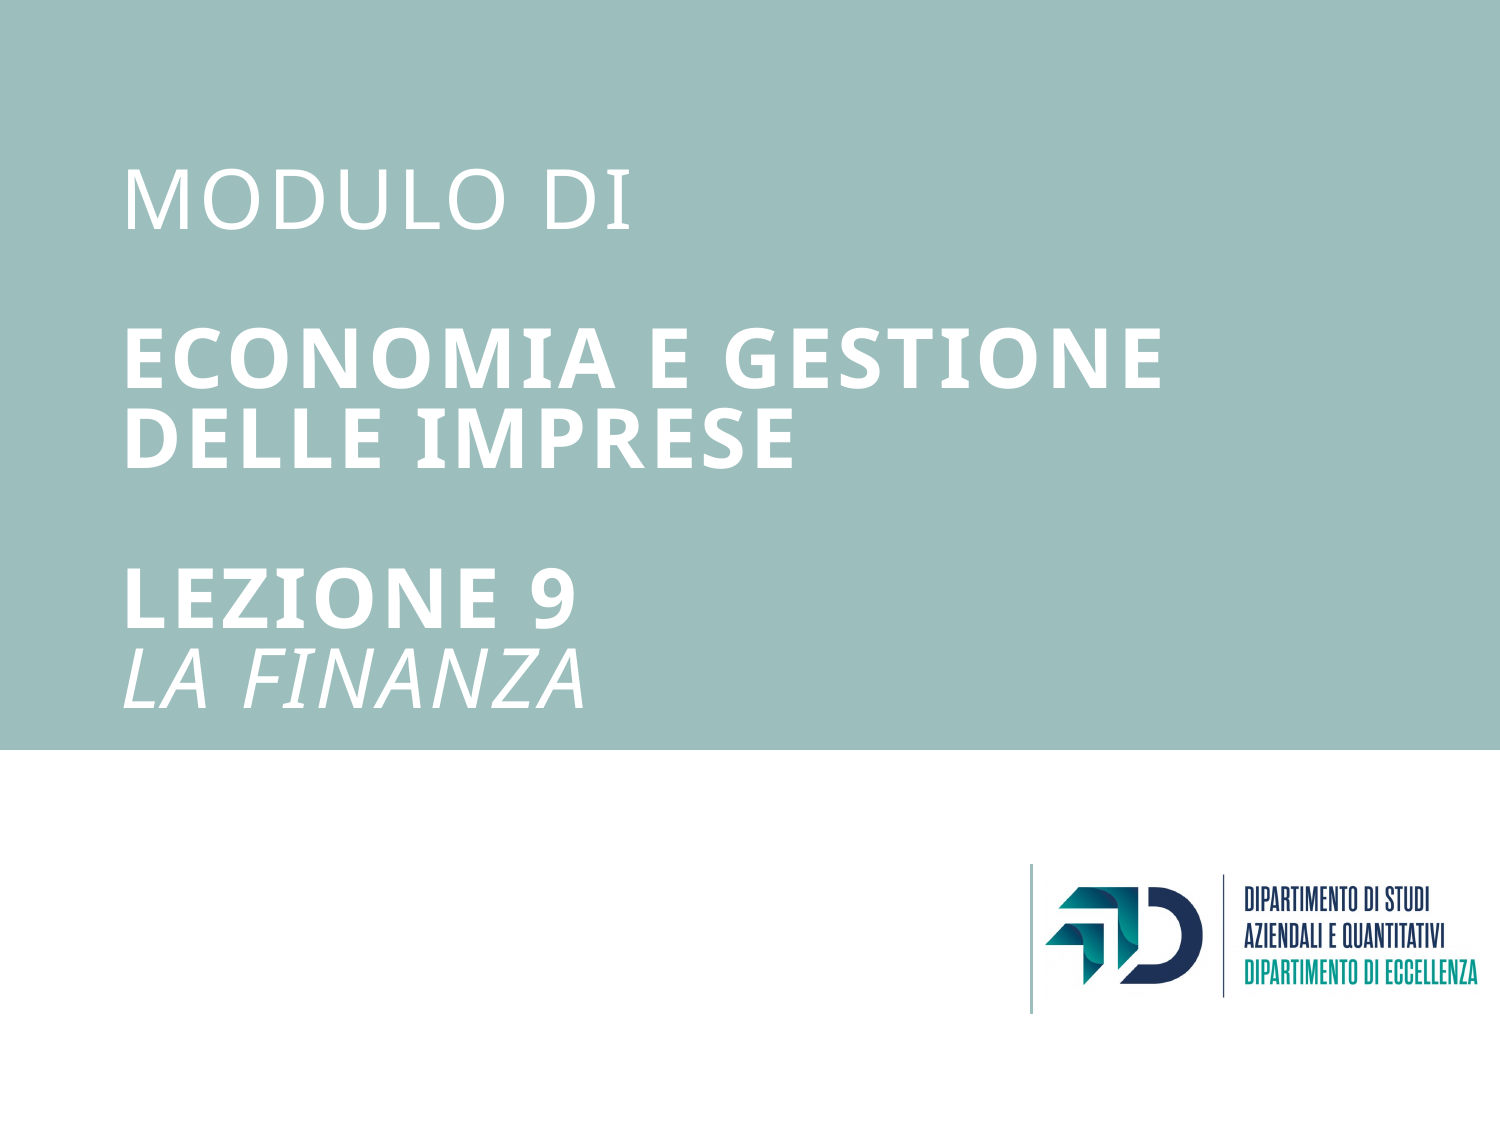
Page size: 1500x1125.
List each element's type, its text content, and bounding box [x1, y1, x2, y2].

picture [1044, 874, 1479, 999]
title Modulo di Economia e Gestione delle imprese Lezione 9 La finanza [105, 146, 1424, 744]
